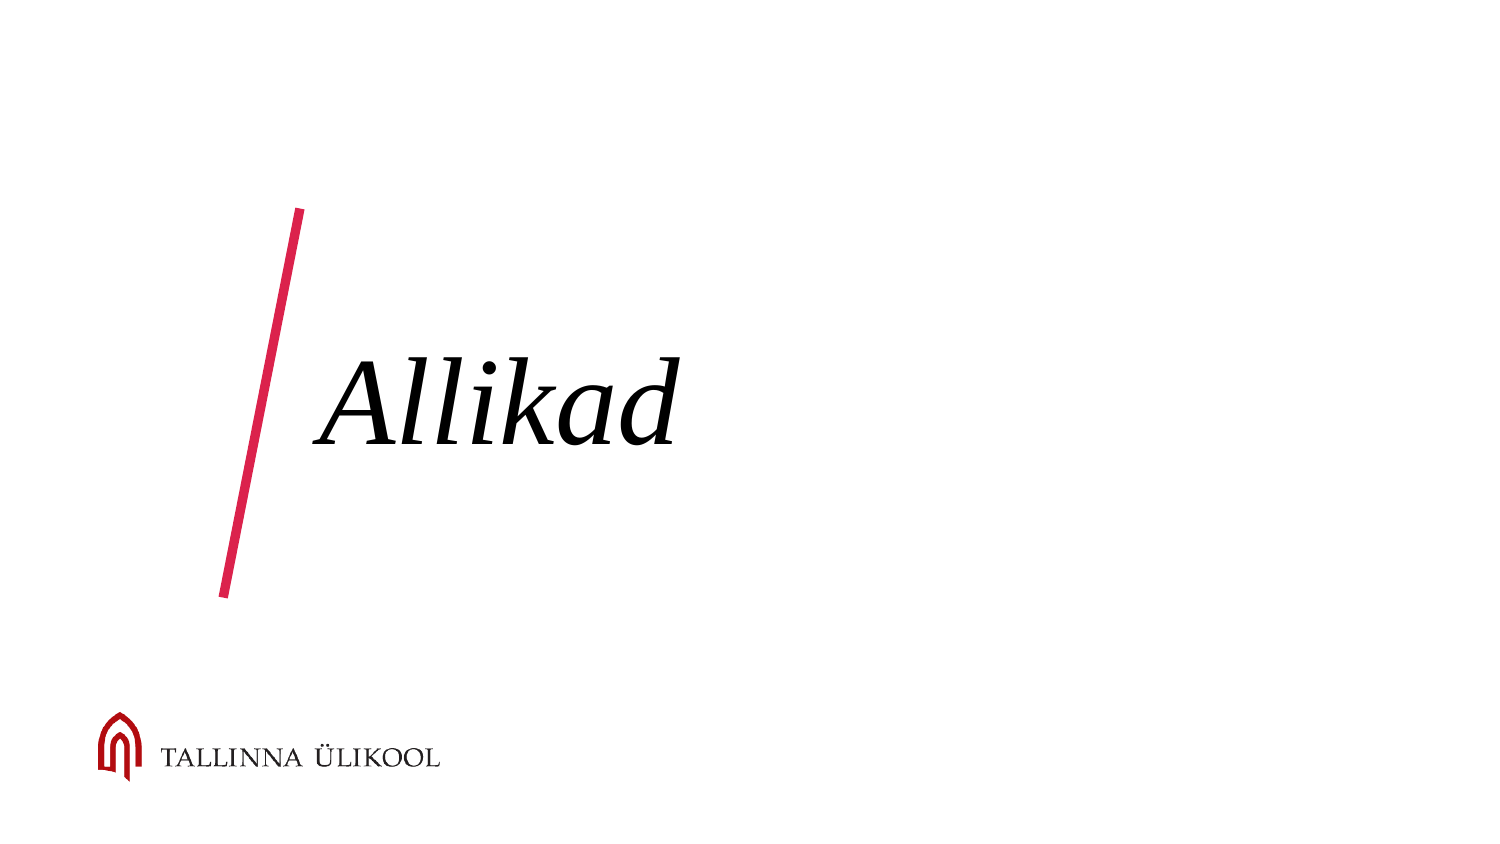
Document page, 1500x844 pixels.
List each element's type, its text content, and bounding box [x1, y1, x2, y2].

picture [98, 711, 440, 782]
title Allikad [304, 246, 1408, 596]
